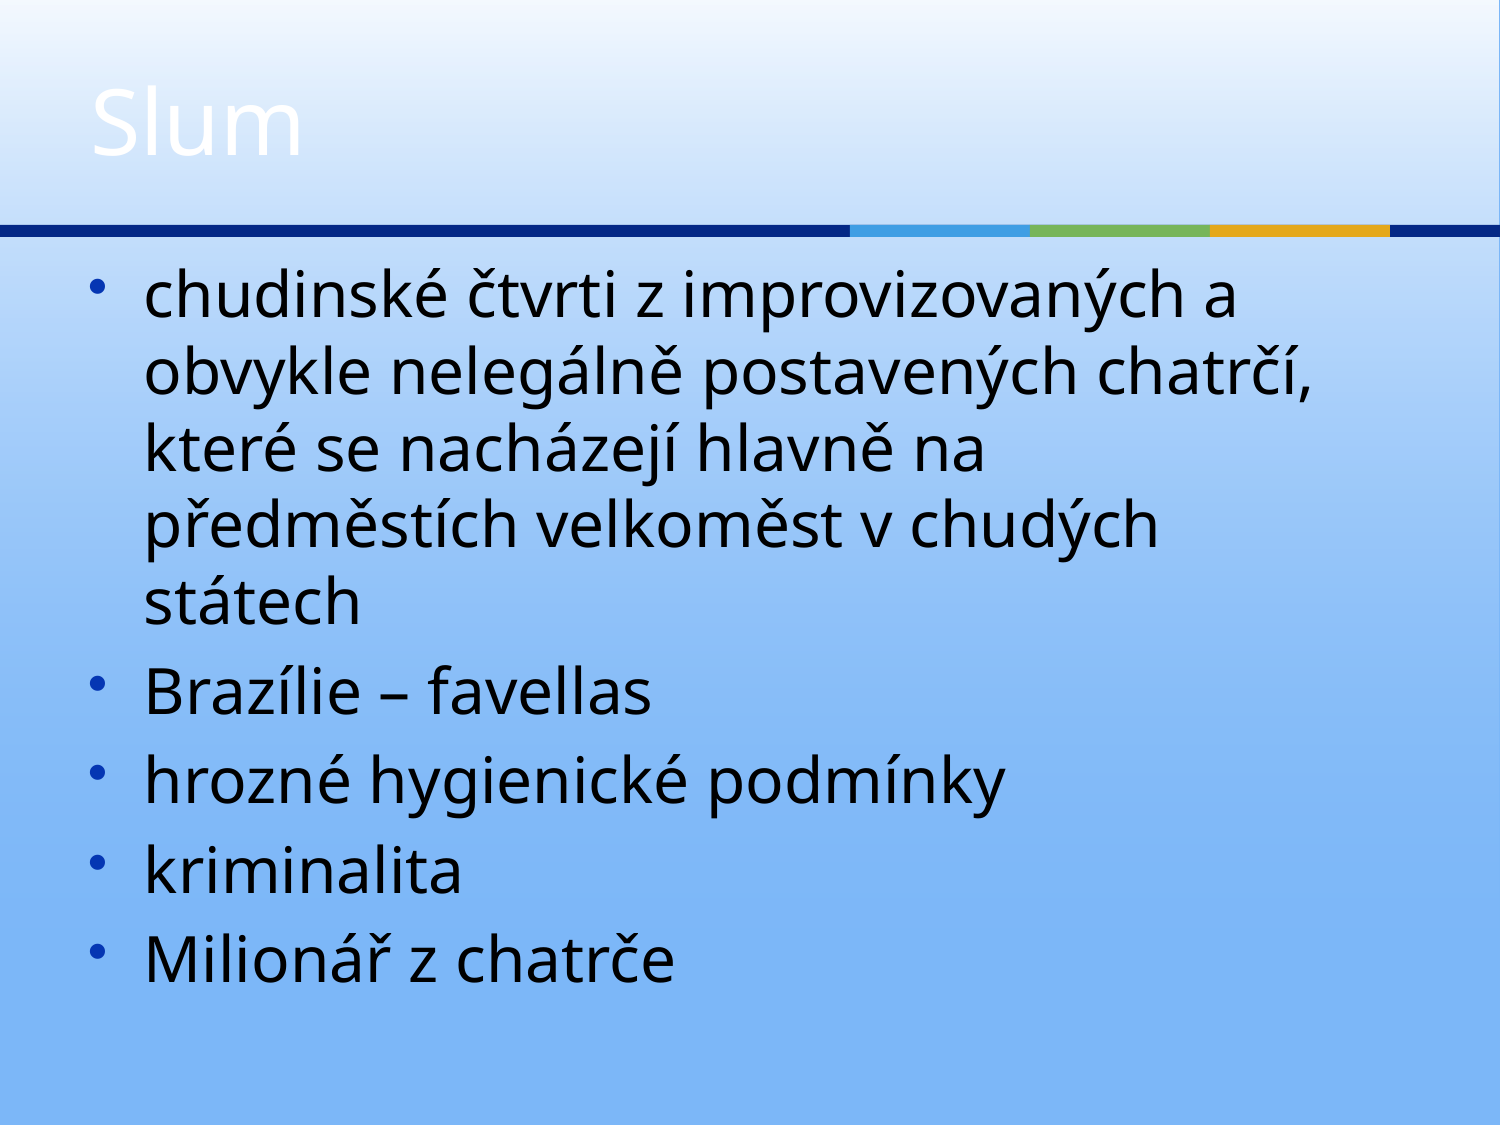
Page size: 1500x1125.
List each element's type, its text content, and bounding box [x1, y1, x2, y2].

title Slum [75, 24, 1425, 213]
list chudinské čtvrti z improvizovaných a obvykle nelegálně postavených chatrčí, které se nacházejí hlavně na předměstích velkoměst v chudých státech Brazílie – favellas hrozné hygienické podmínky kriminalita Milionář z chatrče [75, 246, 1388, 1005]
